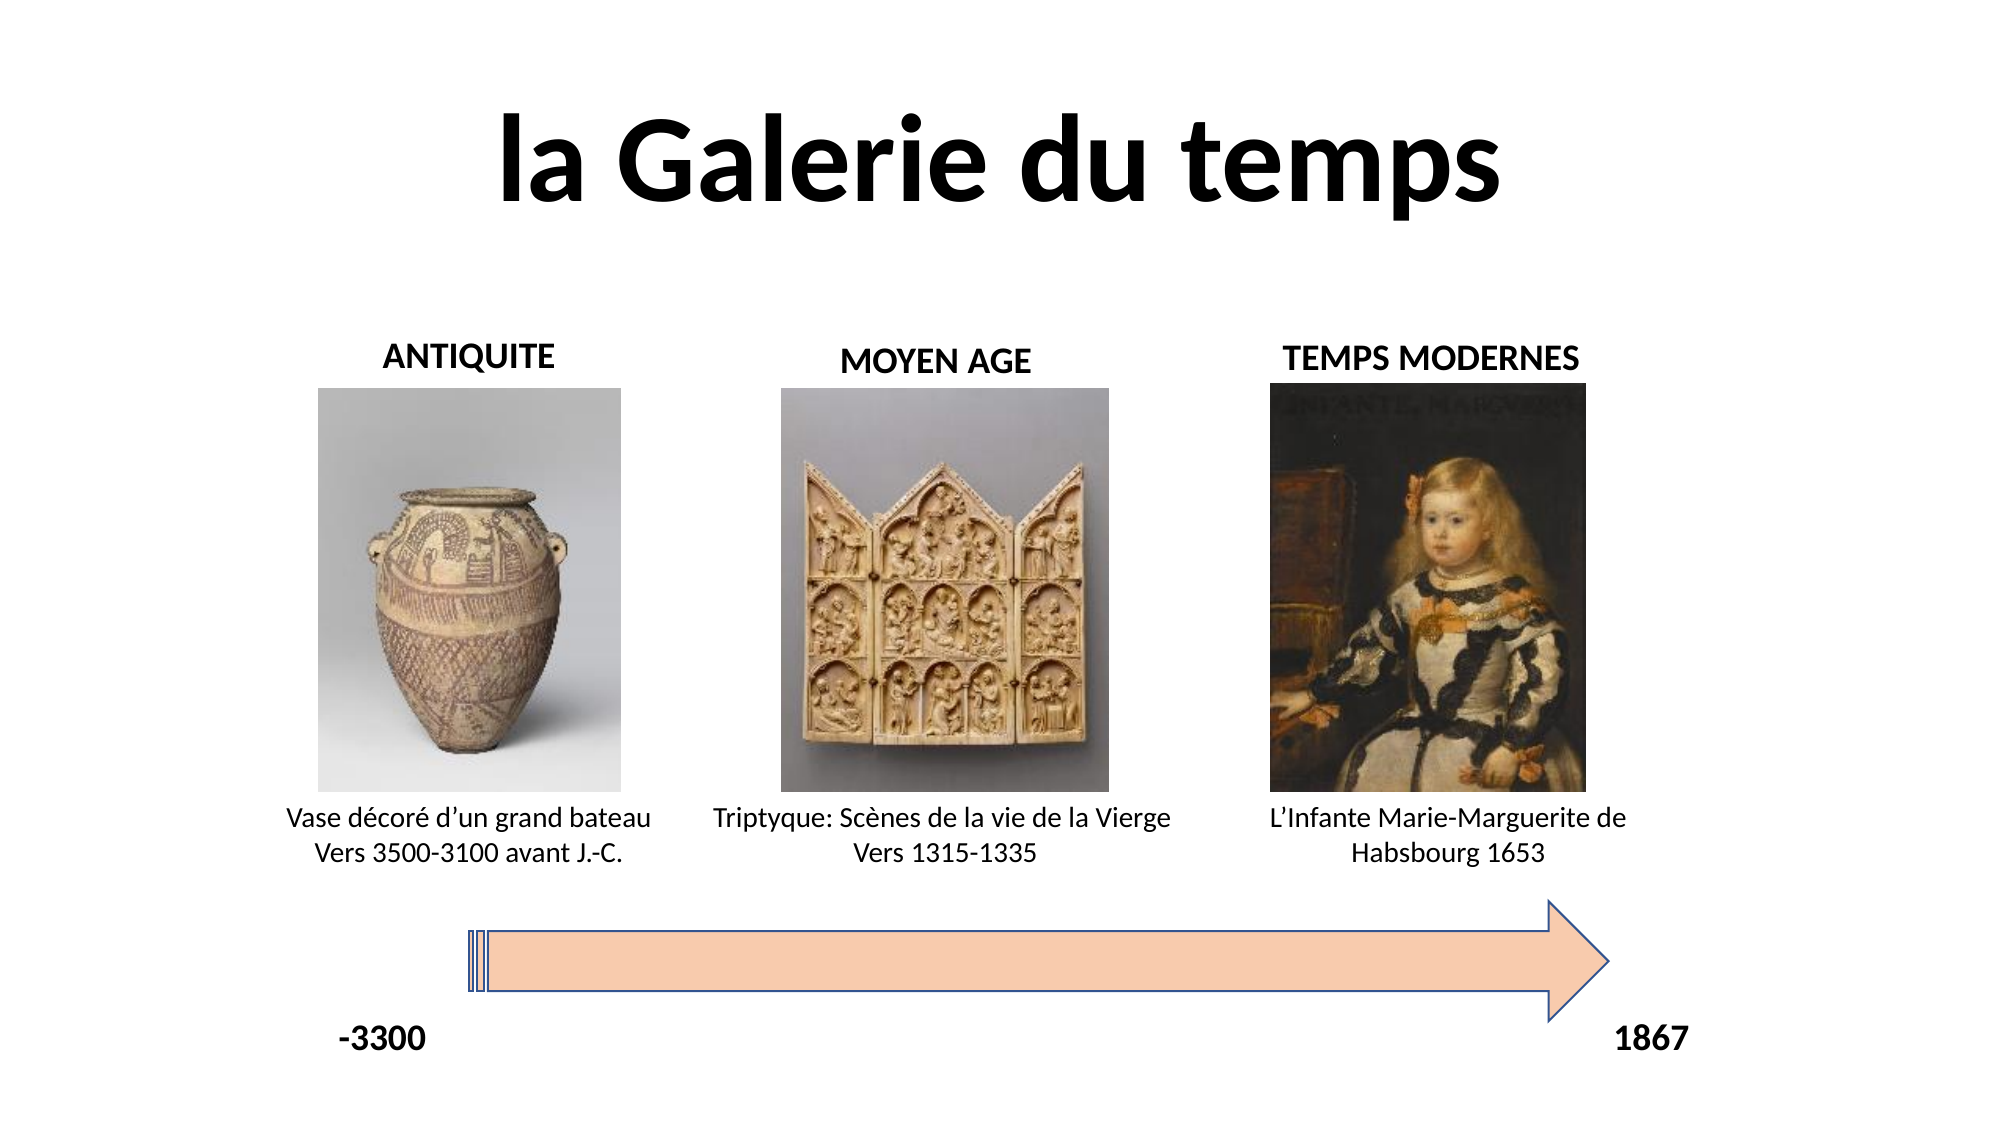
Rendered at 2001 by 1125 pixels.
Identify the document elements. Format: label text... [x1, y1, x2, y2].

text_box Vase décoré d’un grand bateau Vers 3500-3100 avant J.-C. [261, 791, 677, 876]
text_box TEMPS MODERNES [1248, 325, 1615, 385]
text_box [468, 930, 474, 992]
picture [1270, 383, 1586, 792]
picture [318, 388, 621, 792]
text_box [486, 898, 1611, 1005]
text_box MOYEN AGE [785, 329, 1087, 388]
text_box [476, 930, 485, 992]
text_box 1867 [1530, 1005, 1772, 1066]
text_box Triptyque: Scènes de la vie de la Vierge Vers 1315-1335 [695, 791, 1196, 876]
text_box ANTIQUITE [318, 323, 621, 383]
picture [781, 388, 1109, 792]
text_box la Galerie du temps [481, 69, 1519, 234]
text_box L’Infante Marie-Marguerite de Habsbourg 1653 [1246, 791, 1650, 876]
text_box -3300 [261, 1005, 503, 1066]
